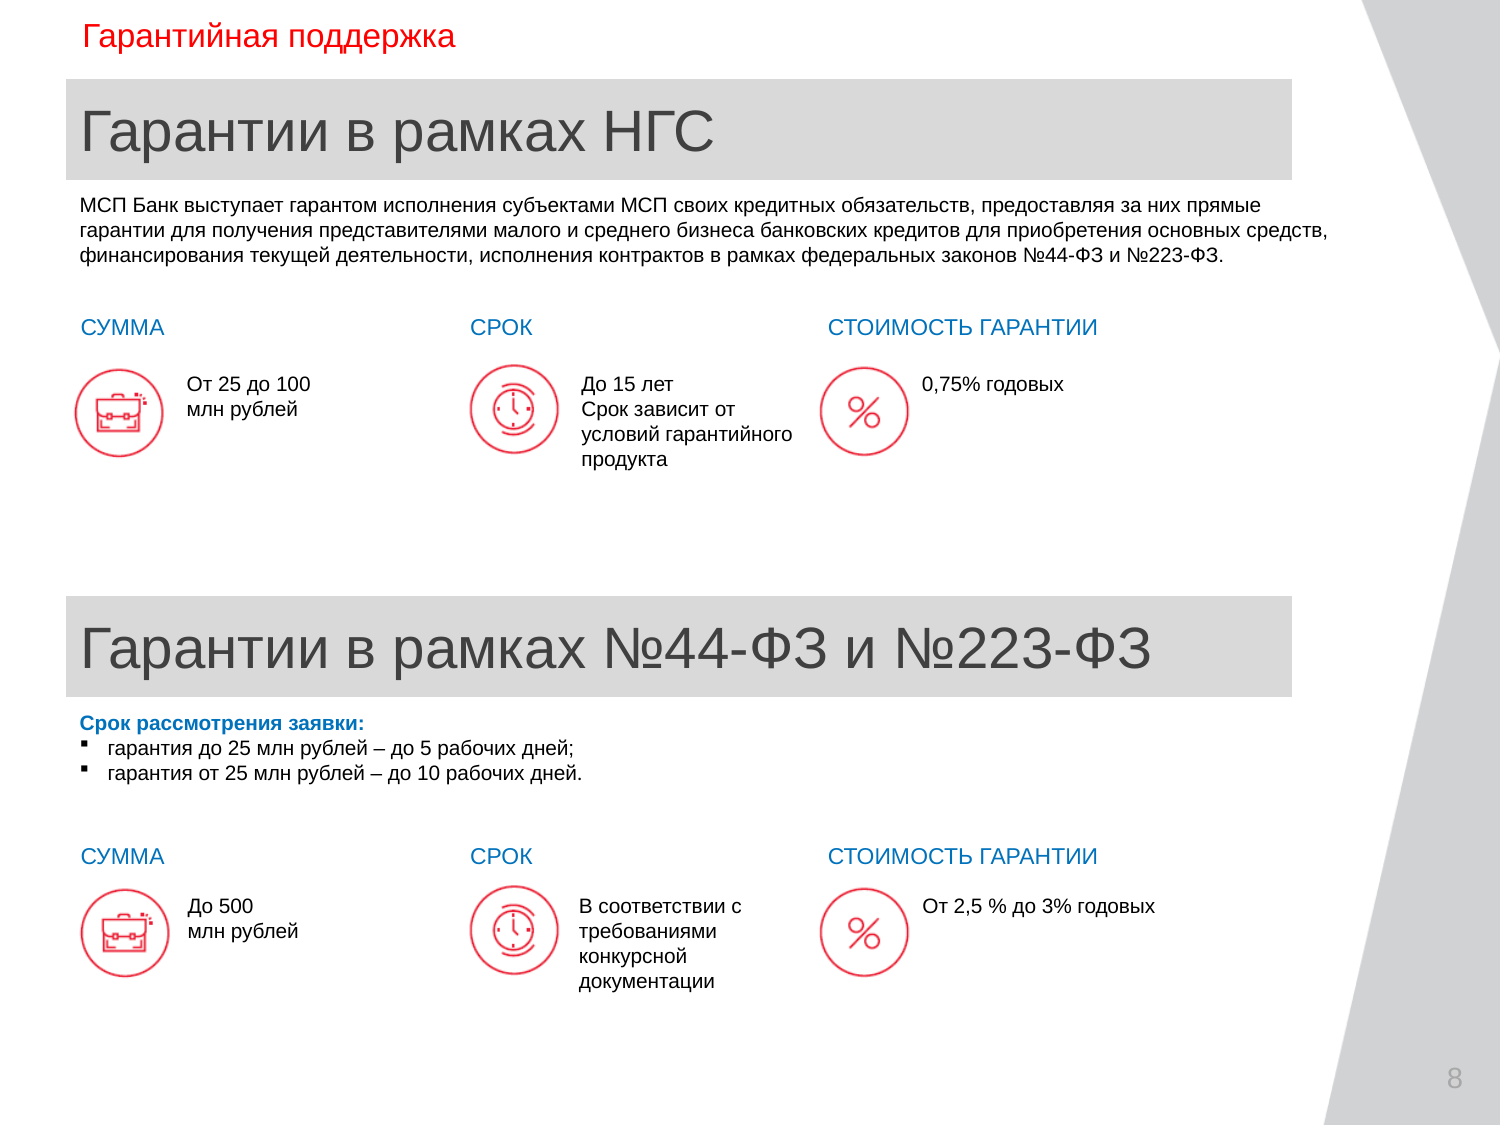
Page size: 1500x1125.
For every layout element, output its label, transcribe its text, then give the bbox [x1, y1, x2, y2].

table_header Гарантии в рамках НГС [66, 79, 1292, 180]
text_box МСП Банк выступает гарантом исполнения субъектами МСП своих кредитных обязательств, предоставляя за них прямые гарантии для получения представителями малого и среднего бизнеса банковских кредитов для приобретения основных средств, финансирования текущей деятельности, исполнения контрактов в рамках федеральных законов №44-ФЗ и №223-ФЗ. [64, 184, 1365, 300]
text_box СРОК [455, 834, 548, 877]
text_box СУММА [65, 304, 180, 347]
text_box Гарантийная поддержка [67, 7, 472, 62]
text_box 0,75% годовых [918, 363, 1080, 404]
text_box От 25 до 100 млн рублей [171, 363, 326, 429]
picture [0, 0, 1500, 1125]
text_box СТОИМОСТЬ ГАРАНТИИ [813, 304, 1114, 347]
slide_number 8 [1128, 1046, 1478, 1107]
text_box Срок рассмотрения заявки: гарантия до 25 млн рублей – до 5 рабочих дней; гарантия от 25 млн рублей – до 10 рабочих дней. [64, 702, 1412, 792]
text_box СУММА [65, 834, 180, 877]
text_box До 500 млн рублей [177, 884, 314, 950]
text_box В соответствии с требованиями конкурсной документации [564, 884, 798, 1000]
text_box До 15 лет Срок зависит от условий гарантийного продукта [566, 363, 808, 479]
text_box СТОИМОСТЬ ГАРАНТИИ [813, 834, 1114, 877]
table_header Гарантии в рамках №44-ФЗ и №223-ФЗ [66, 596, 1292, 697]
text_box СРОК [455, 304, 548, 347]
text_box От 2,5 % до 3% годовых [918, 884, 1171, 950]
